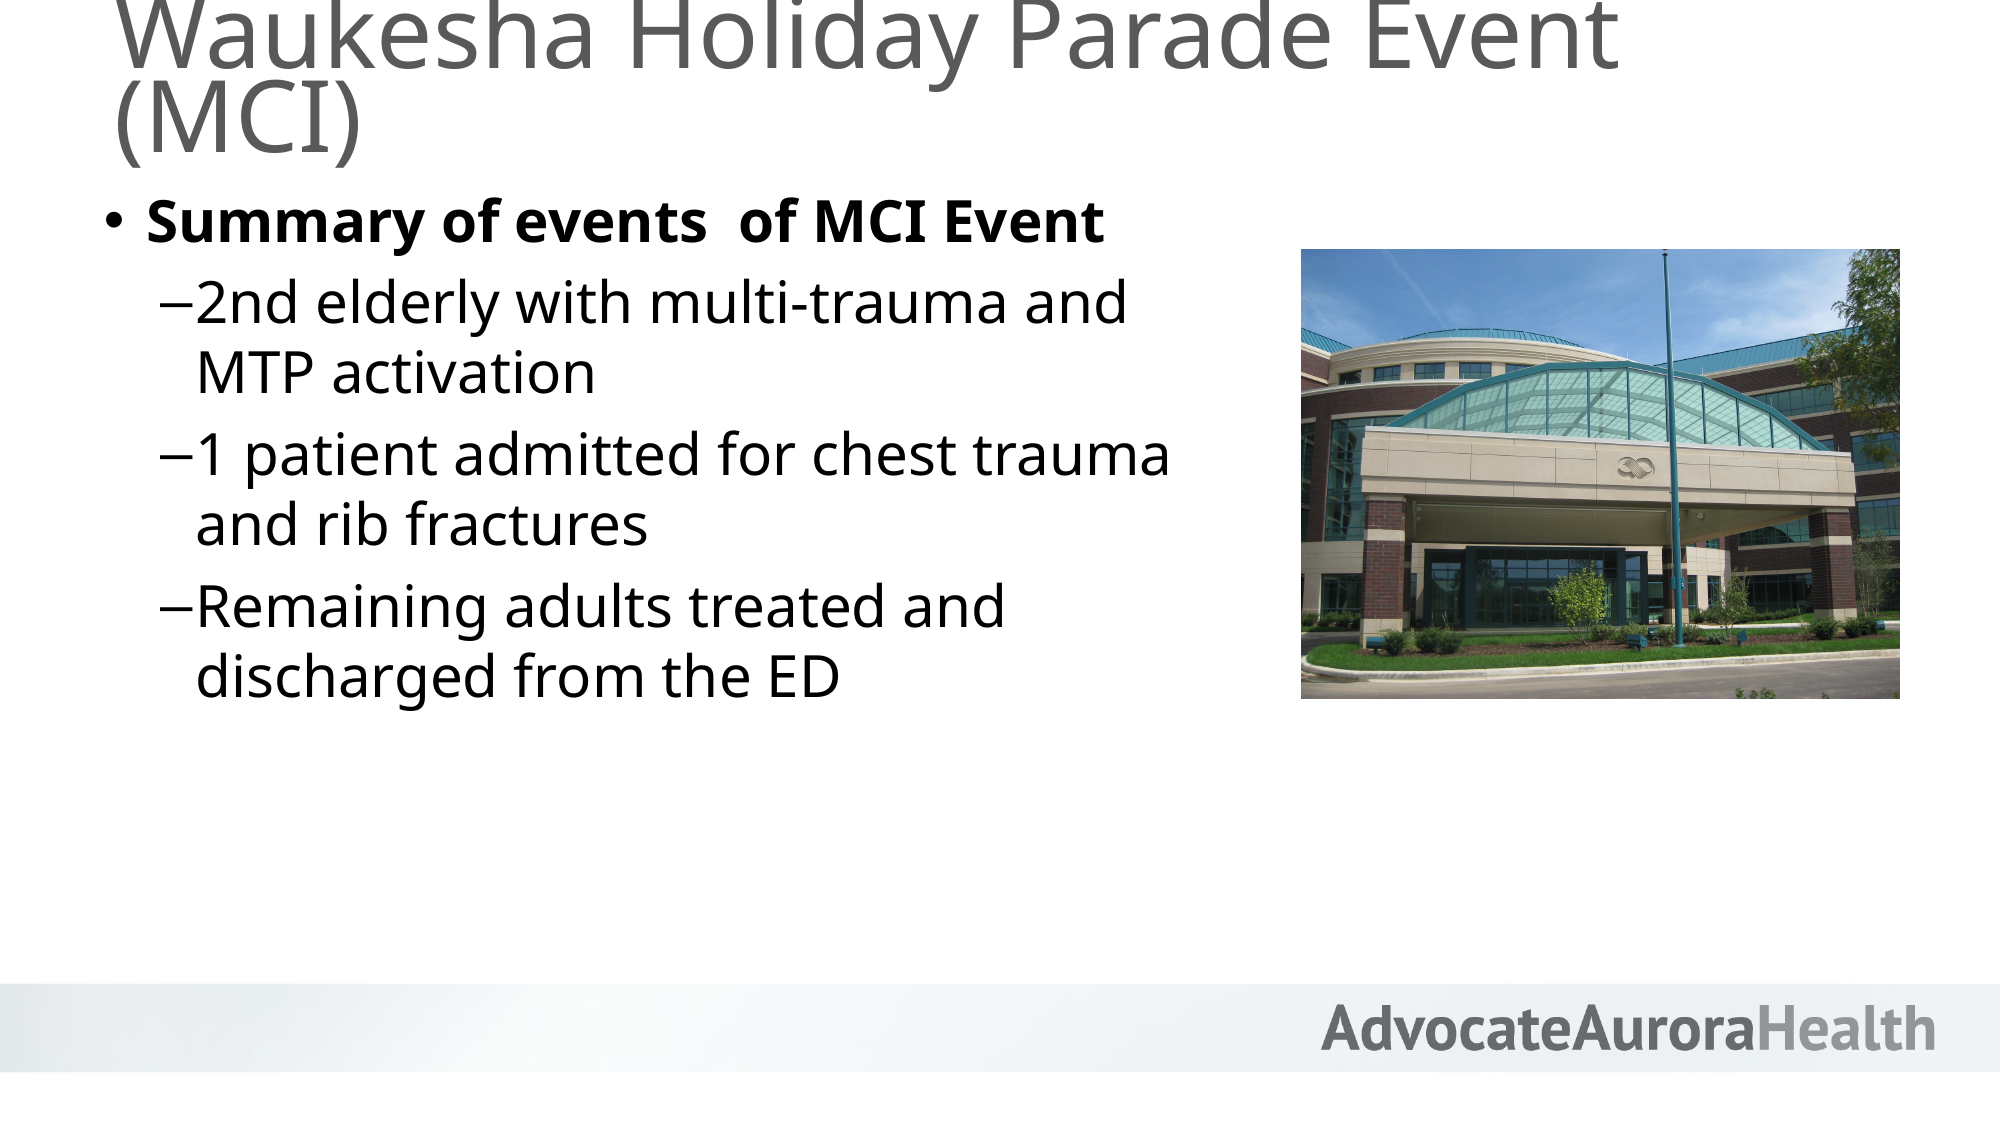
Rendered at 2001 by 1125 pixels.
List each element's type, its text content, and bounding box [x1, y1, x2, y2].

title Waukesha Holiday Parade Event (MCI) [99, 34, 1900, 177]
picture [0, 0, 2000, 1125]
list Summary of events of MCI Event 2nd elderly with multi-trauma and MTP activation 1 patient admitted for chest trauma and rib fractures Remaining adults treated and discharged from the ED [88, 176, 1262, 890]
